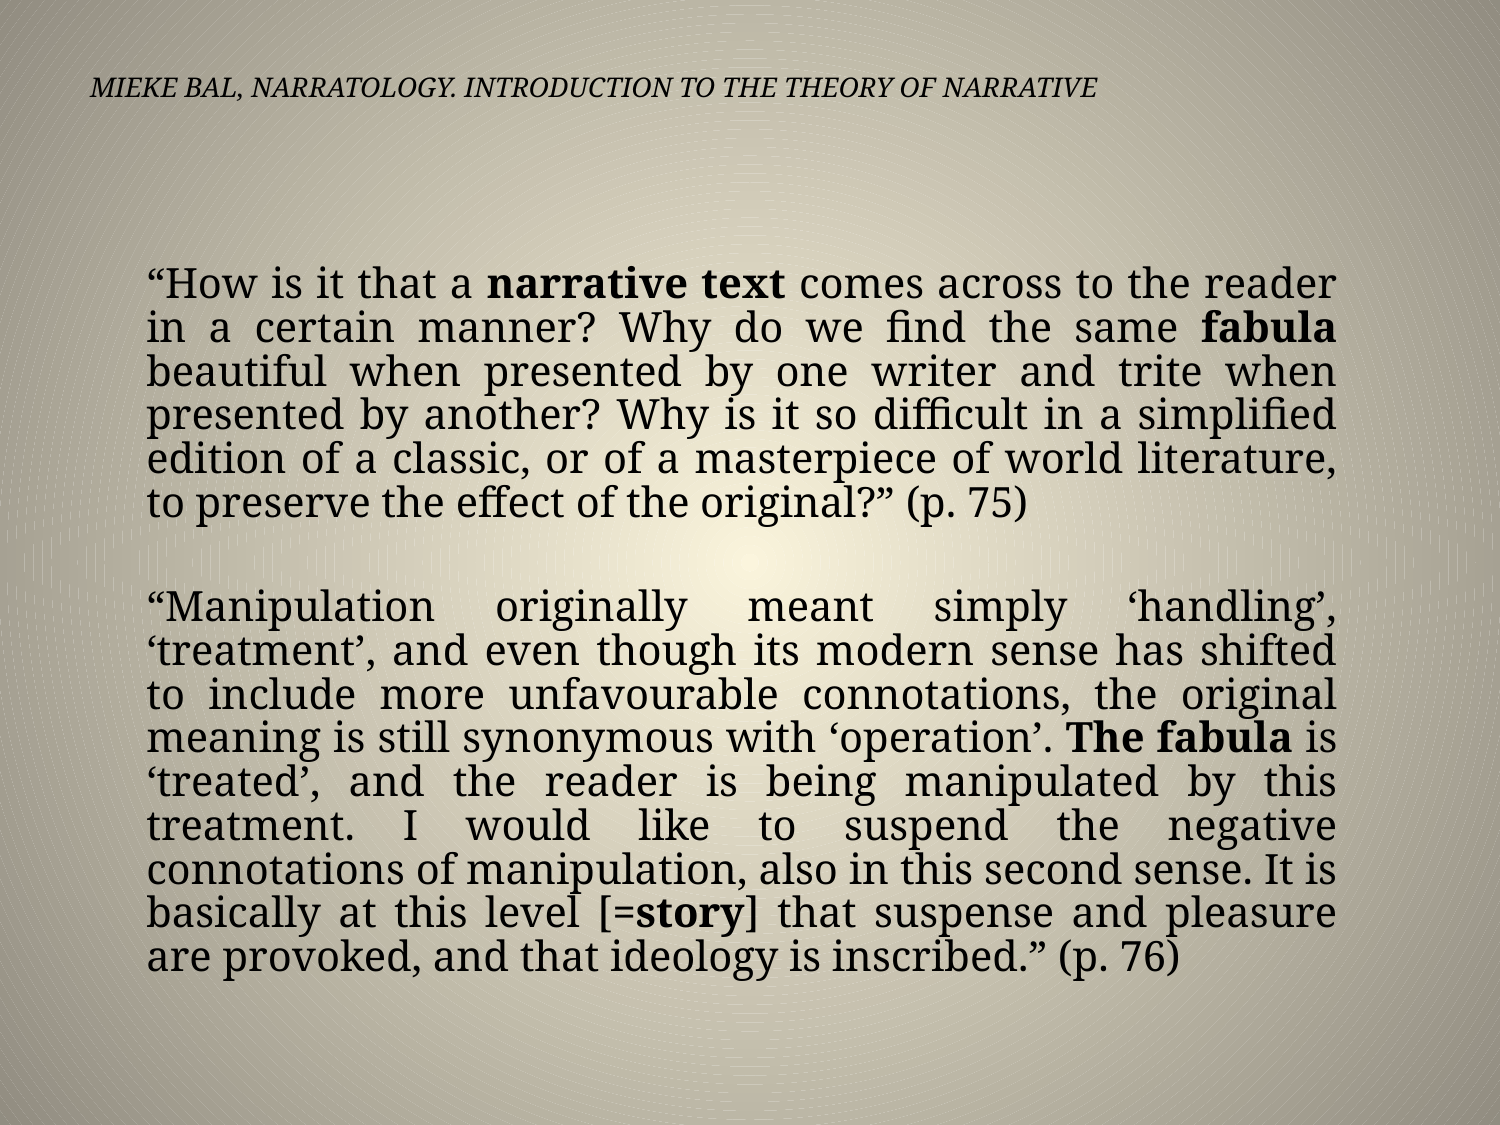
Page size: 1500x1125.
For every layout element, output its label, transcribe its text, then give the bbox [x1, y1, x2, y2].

title MIEKE BAL, NARRATOLOGY. INTRODUCTION TO THE THEORY OF NARRATIVE [75, 45, 1425, 129]
list “How is it that a narrative text comes across to the reader in a certain manner? Why do we find the same fabula beautiful when presented by one writer and trite when presented by another? Why is it so difficult in a simplified edition of a classic, or of a masterpiece of world literature, to preserve the effect of the original?” (p. 75) “Manipulation originally meant simply ‘handling’, ‘treatment’, and even though its modern sense has shifted to include more unfavourable connotations, the original meaning is still synonymous with ‘operation’. The fabula is ‘treated’, and the reader is being manipulated by this treatment. I would like to suspend the negative connotations of manipulation, also in this second sense. It is basically at this level [=story] that suspense and pleasure are provoked, and that ideology is inscribed.” (p. 76) [75, 152, 1353, 1005]
